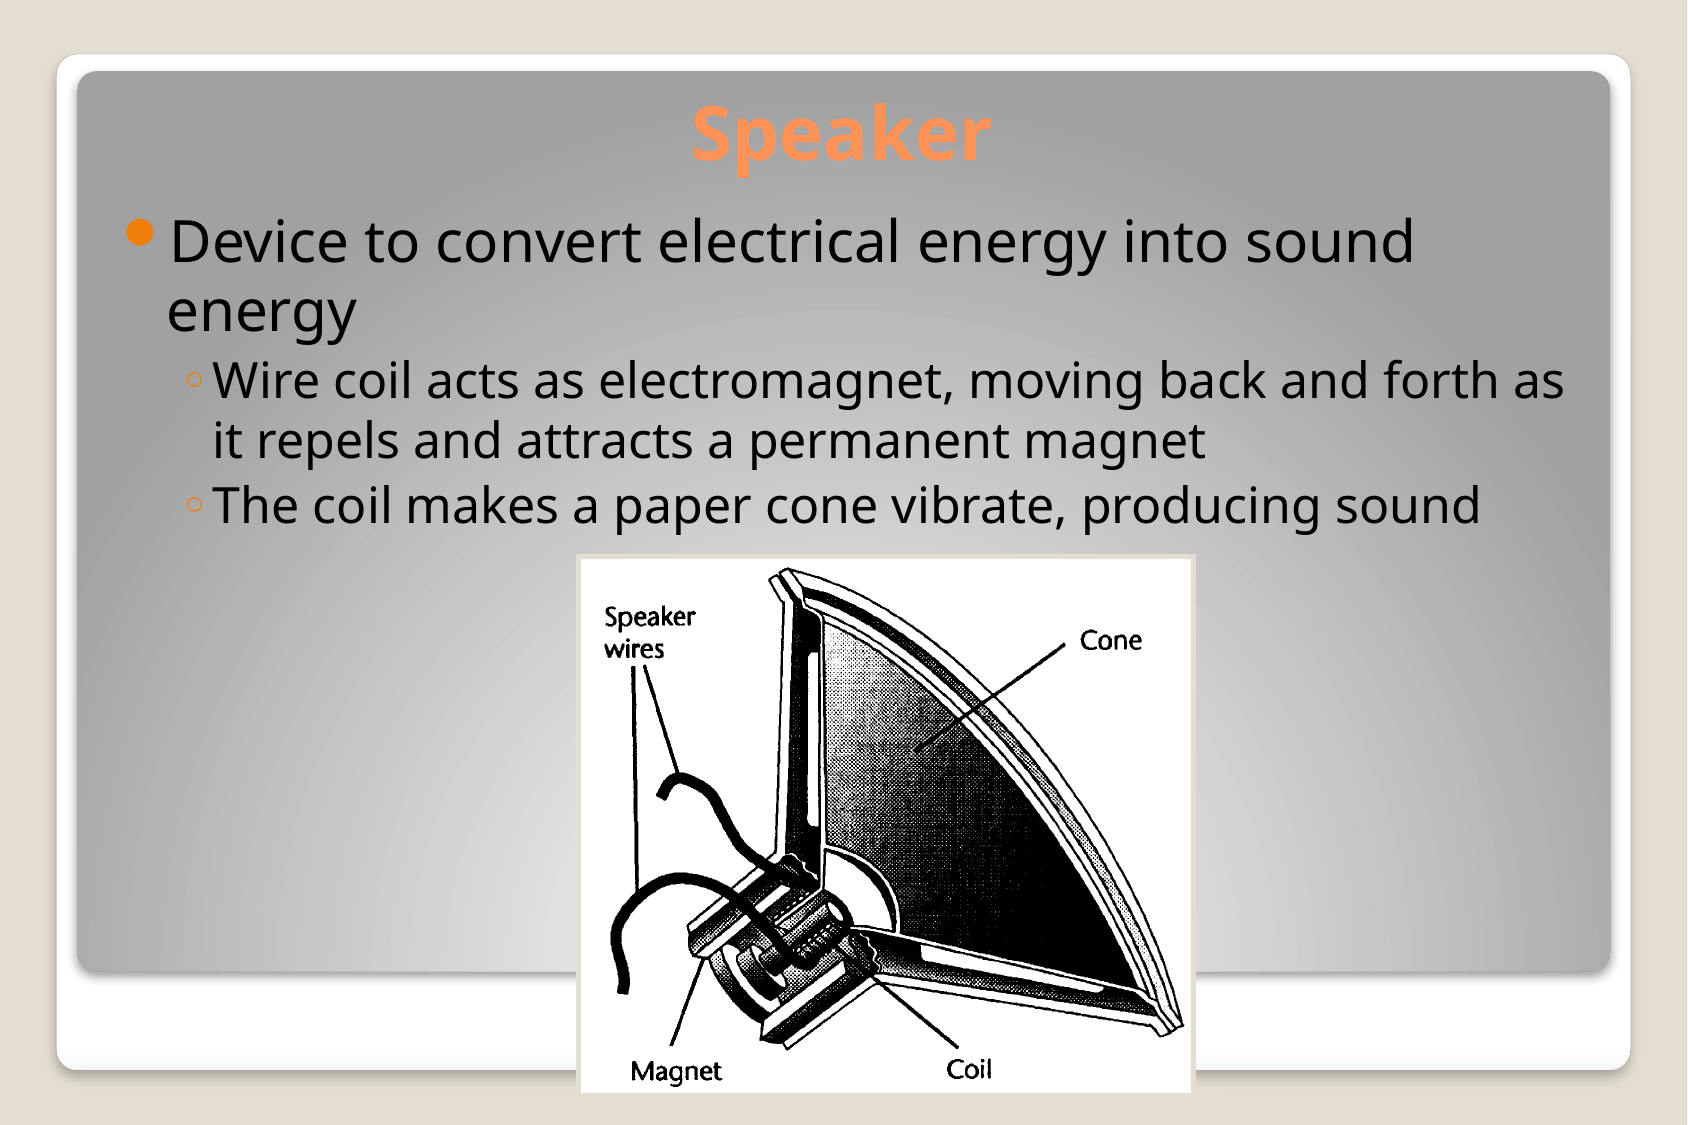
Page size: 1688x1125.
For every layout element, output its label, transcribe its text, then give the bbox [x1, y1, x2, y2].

picture [580, 558, 1192, 1093]
list Device to convert electrical energy into sound energy Wire coil acts as electromagnet, moving back and forth as it repels and attracts a permanent magnet The coil makes a paper cone vibrate, producing sound [92, 188, 1604, 876]
title Speaker [92, 44, 1593, 183]
